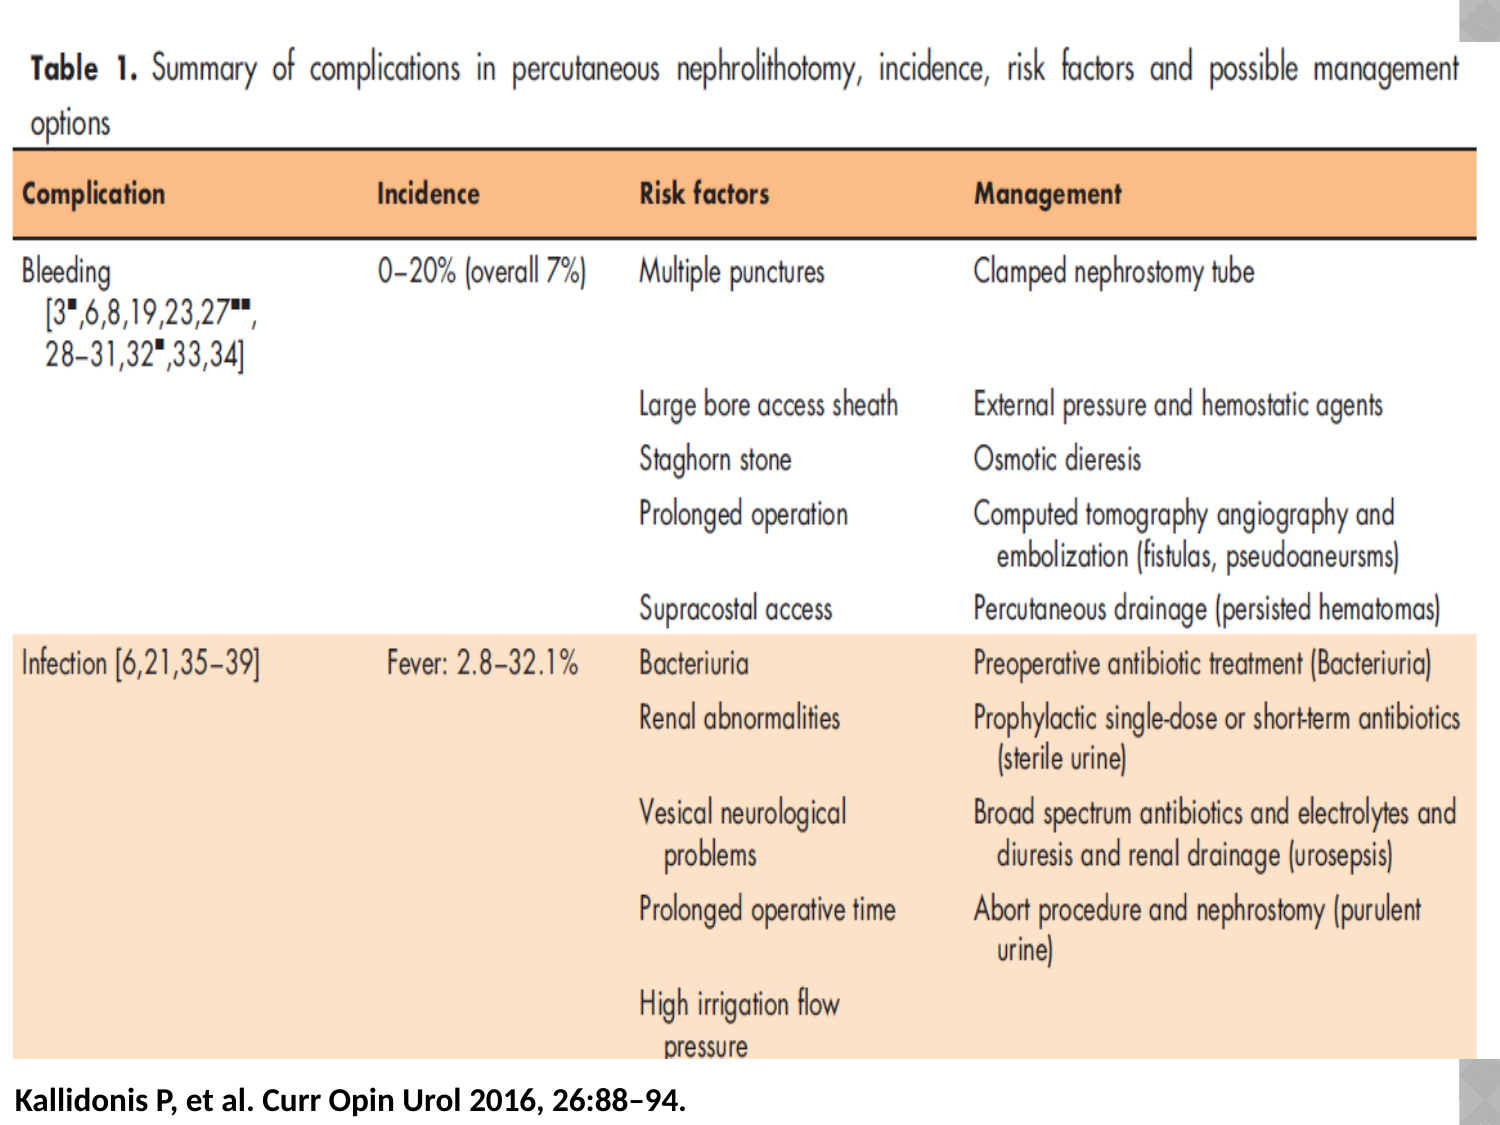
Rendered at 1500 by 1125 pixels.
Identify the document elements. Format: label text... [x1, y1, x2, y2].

picture [0, 42, 1500, 1059]
text_box Kallidonis P, et al. Curr Opin Urol 2016, 26:88–94. [0, 1068, 1462, 1125]
